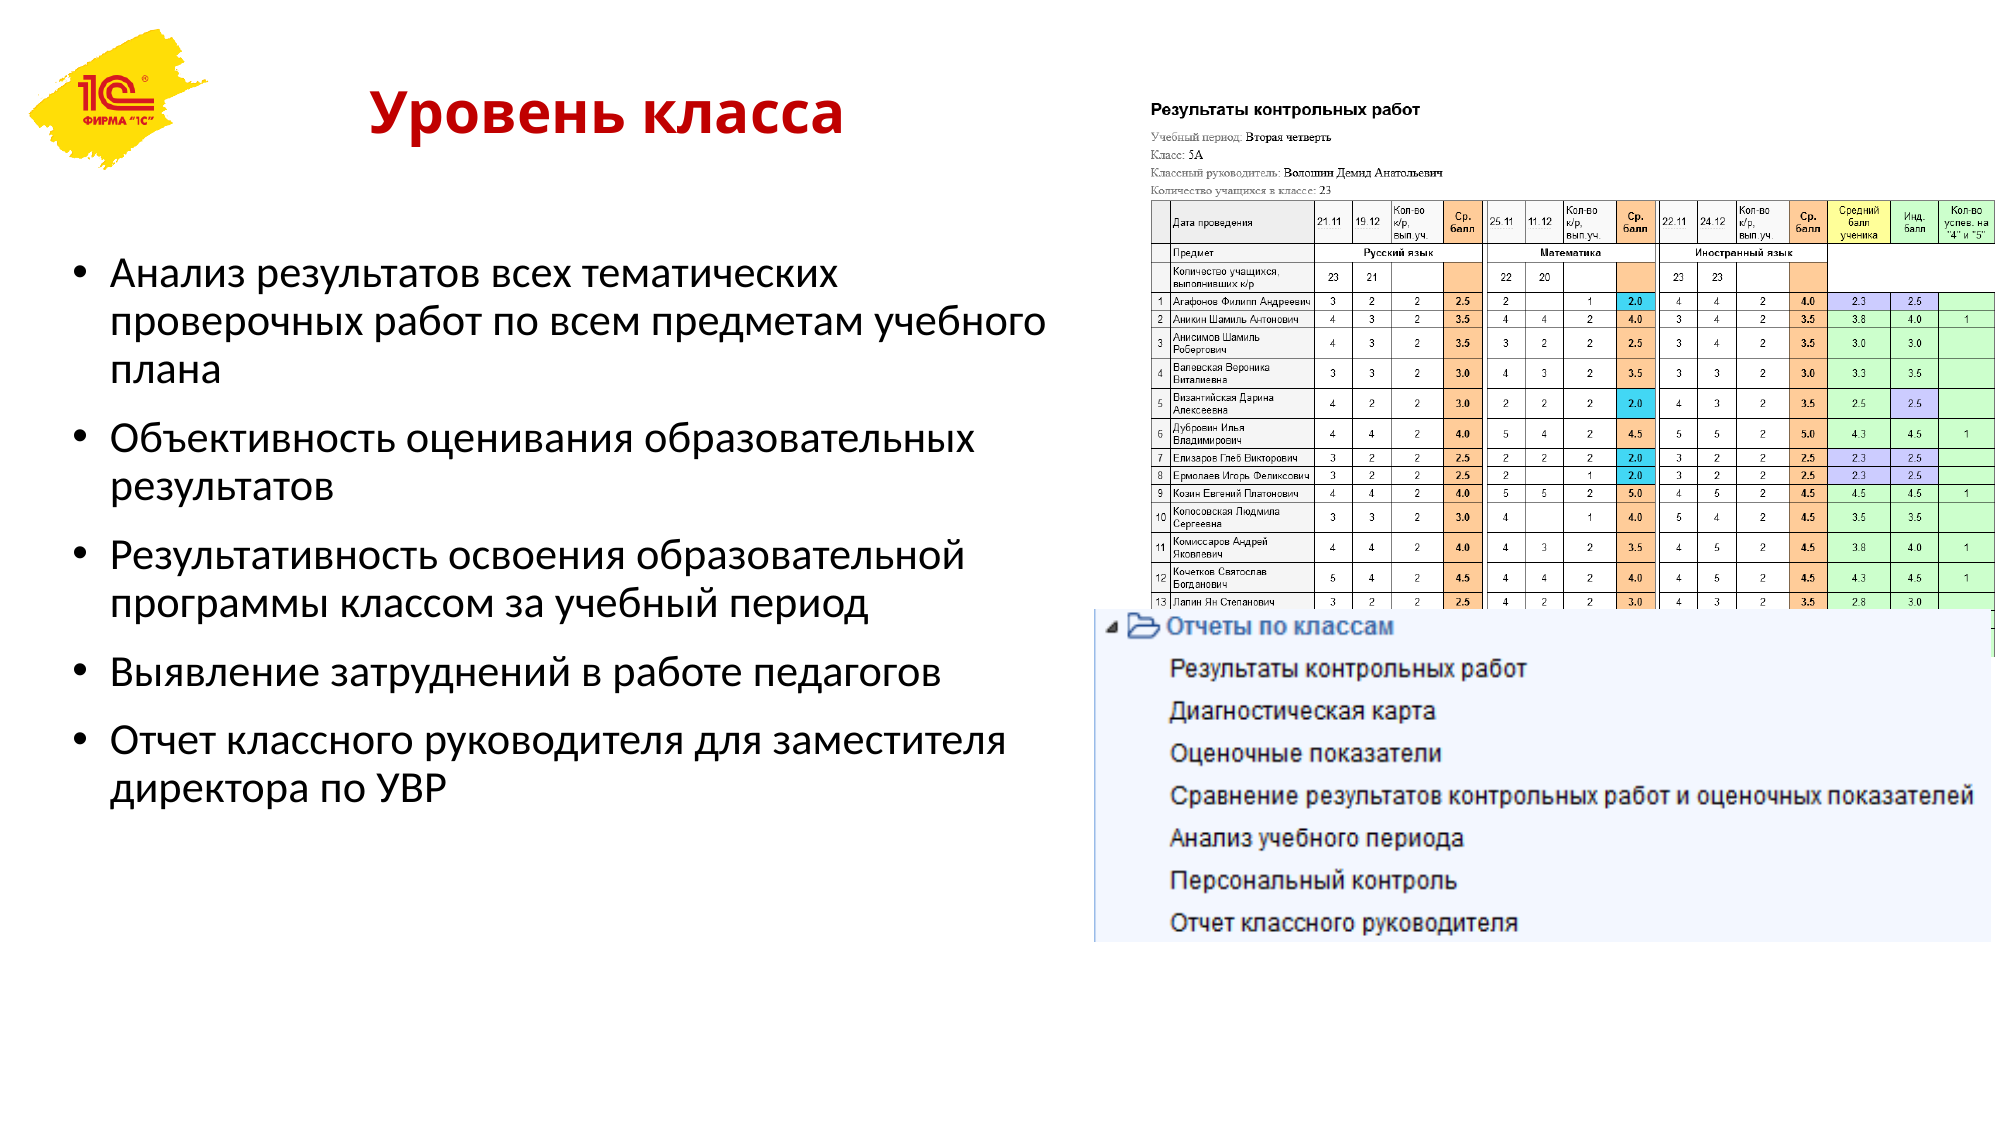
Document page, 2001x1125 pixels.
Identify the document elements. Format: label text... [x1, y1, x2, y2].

title Уровень класса [354, 74, 1867, 156]
list Анализ результатов всех тематических проверочных работ по всем предметам учебного плана Объективность оценивания образовательных результатов Результативность освоения образовательной программы классом за учебный период Выявление затруднений в работе педагогов Отчет классного руководителя для заместителя директора по УВР [57, 241, 1095, 884]
picture [23, 24, 212, 173]
picture [1094, 84, 1995, 942]
